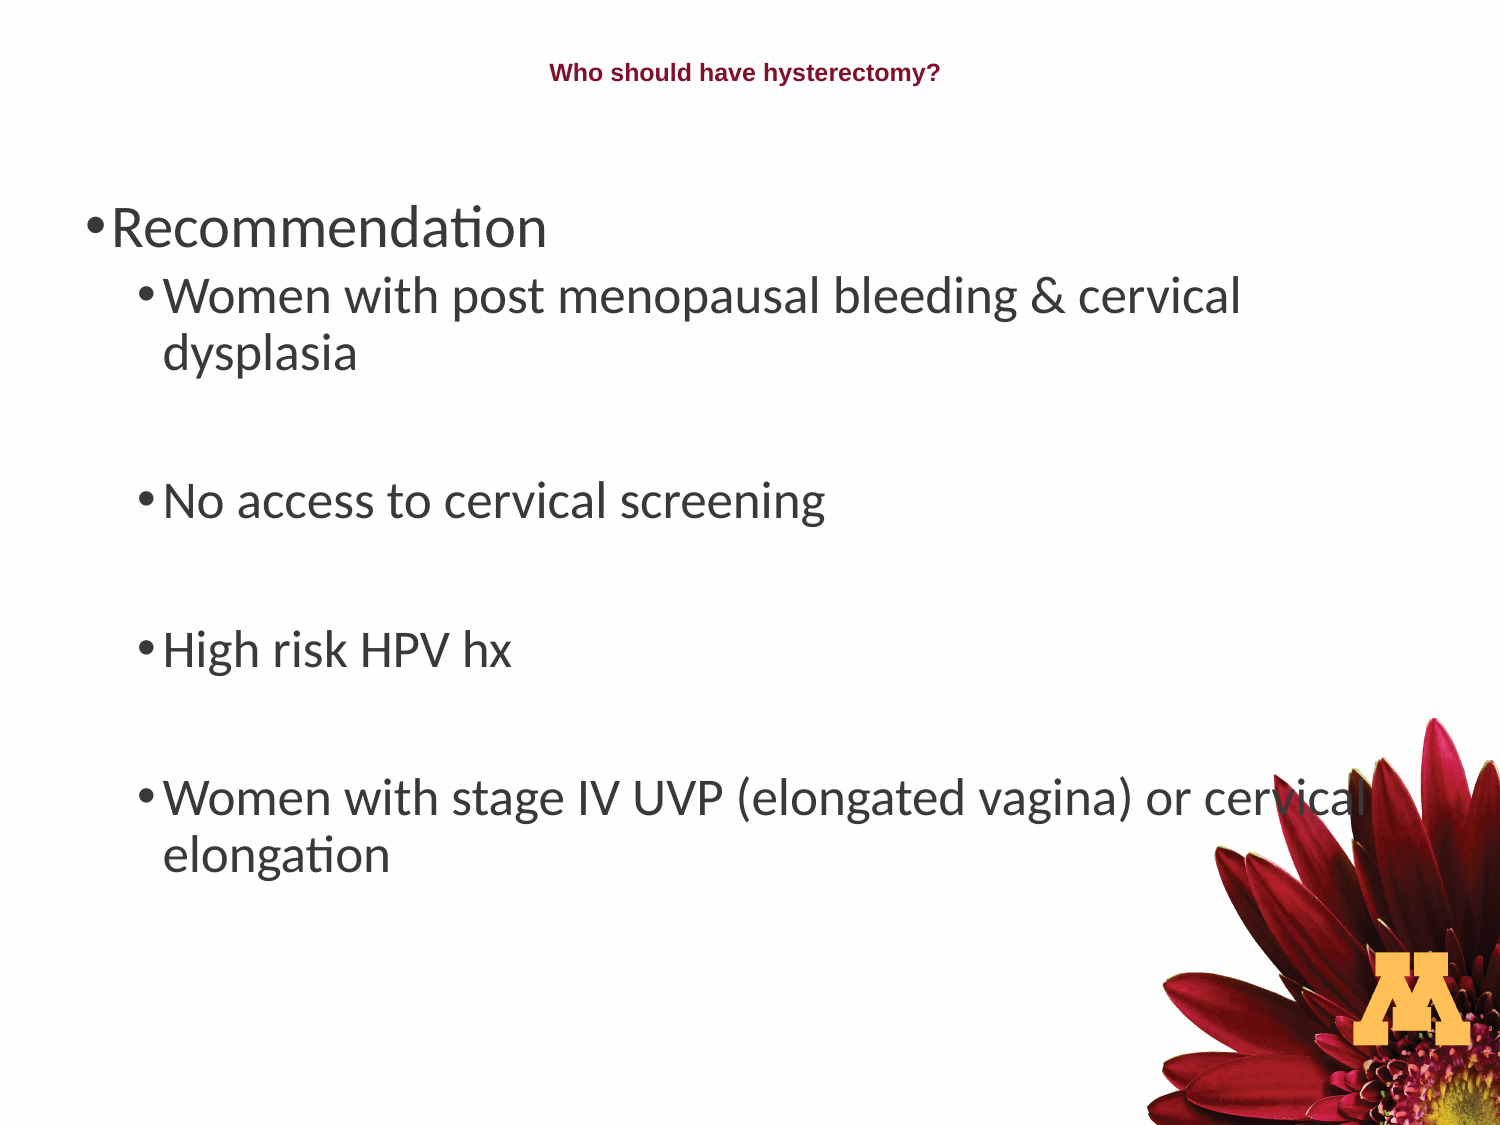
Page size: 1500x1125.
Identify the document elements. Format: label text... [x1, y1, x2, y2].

list Recommendation Women with post menopausal bleeding & cervical dysplasia No access to cervical screening High risk HPV hx Women with stage IV UVP (elongated vagina) or cervical elongation [70, 187, 1421, 893]
picture [1, 2, 1500, 1125]
title Who should have hysterectomy? [70, 24, 1421, 126]
